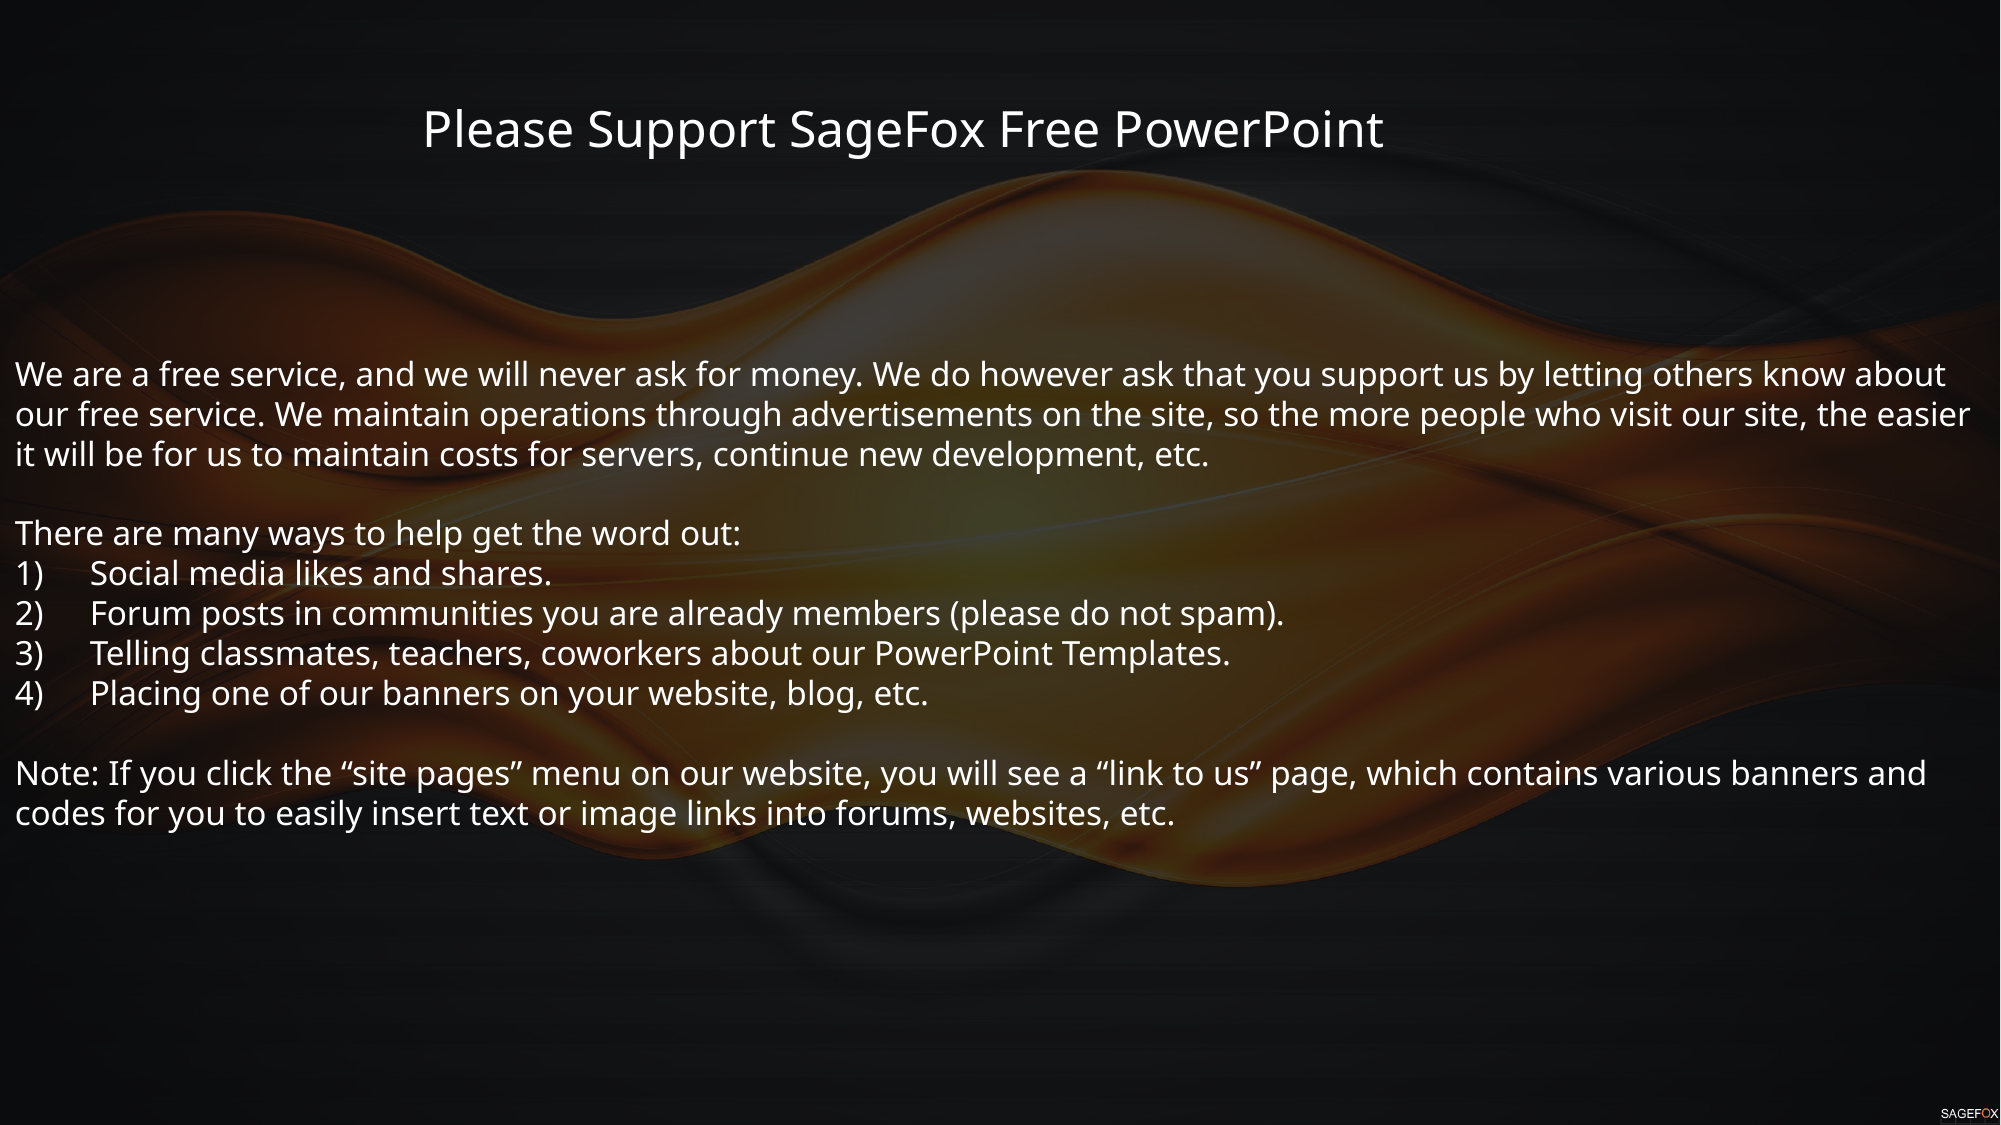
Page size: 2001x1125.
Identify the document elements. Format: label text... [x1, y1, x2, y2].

text_box We are a free service, and we will never ask for money. We do however ask that you support us by letting others know about our free service. We maintain operations through advertisements on the site, so the more people who visit our site, the easier it will be for us to maintain costs for servers, continue new development, etc. There are many ways to help get the word out: Social media likes and shares. Forum posts in communities you are already members (please do not spam). Telling classmates, teachers, coworkers about our PowerPoint Templates. Placing one of our banners on your website, blog, etc. Note: If you click the “site pages” menu on our website, you will see a “link to us” page, which contains various banners and codes for you to easily insert text or image links into forums, websites, etc. [0, 0, 2000, 1125]
title Please Support SageFox Free PowerPoint [363, 72, 1444, 190]
